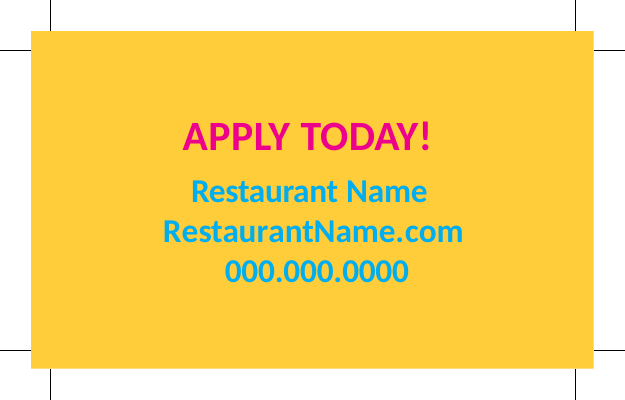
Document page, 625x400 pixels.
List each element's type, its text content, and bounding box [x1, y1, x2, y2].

text_box Restaurant Name RestaurantName.com 000.000.0000 [160, 167, 465, 289]
title APPLY TODAY! [179, 106, 446, 167]
